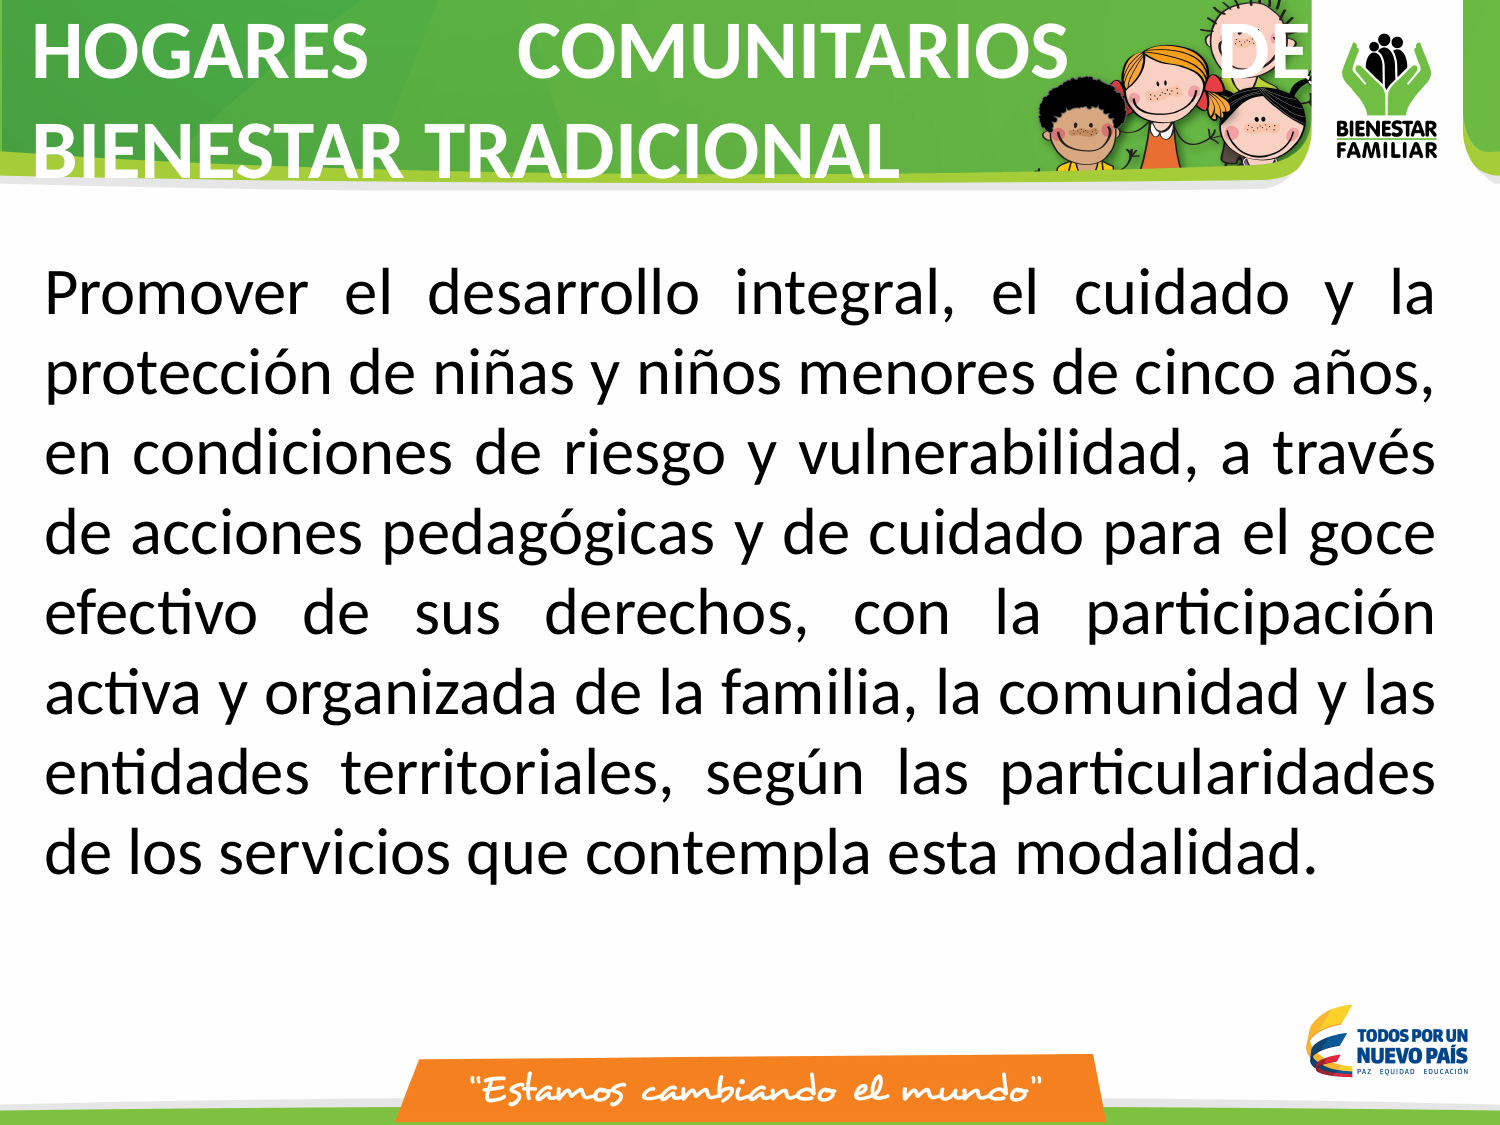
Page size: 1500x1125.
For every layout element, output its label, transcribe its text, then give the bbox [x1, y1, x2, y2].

text_box HOGARES COMUNITARIOS DE BIENESTAR TRADICIONAL [16, 0, 1327, 203]
picture [0, 0, 1500, 1125]
text_box Promover el desarrollo integral, el cuidado y la protección de niñas y niños menores de cinco años, en condiciones de riesgo y vulnerabilidad, a través de acciones pedagógicas y de cuidado para el goce efectivo de sus derechos, con la participación activa y organizada de la familia, la comunidad y las entidades territoriales, según las particularidades de los servicios que contempla esta modalidad. [29, 240, 1453, 895]
